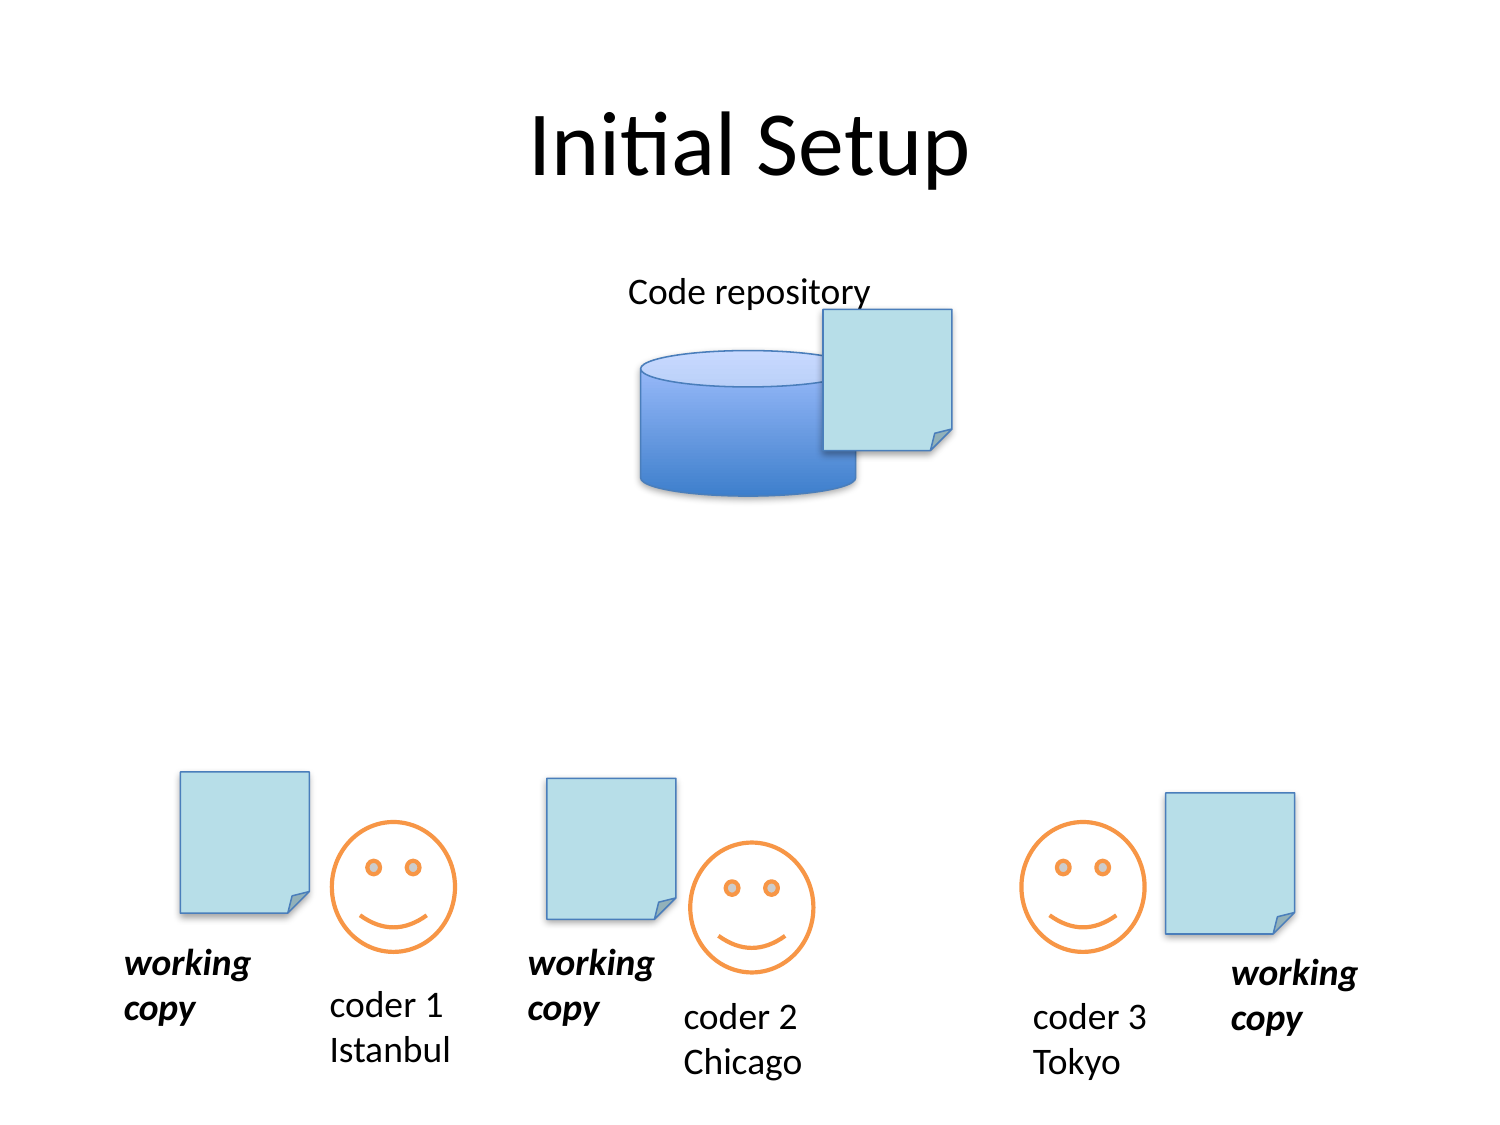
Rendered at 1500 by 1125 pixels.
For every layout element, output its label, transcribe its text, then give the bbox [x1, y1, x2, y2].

text_box [329, 819, 458, 955]
text_box [639, 349, 857, 497]
text_box coder 2 Chicago [668, 984, 818, 1090]
text_box Code repository [613, 259, 887, 320]
text_box working copy [513, 931, 671, 1036]
text_box working copy [1216, 940, 1374, 1045]
text_box [179, 771, 311, 914]
text_box working copy [108, 931, 267, 1036]
text_box [546, 777, 677, 921]
text_box coder 1 Istanbul [314, 972, 467, 1078]
text_box [1019, 819, 1147, 955]
text_box [822, 308, 953, 452]
title Initial Setup [75, 45, 1425, 233]
text_box [688, 840, 816, 975]
text_box coder 3 Tokyo [1018, 984, 1163, 1090]
text_box [1164, 792, 1296, 935]
